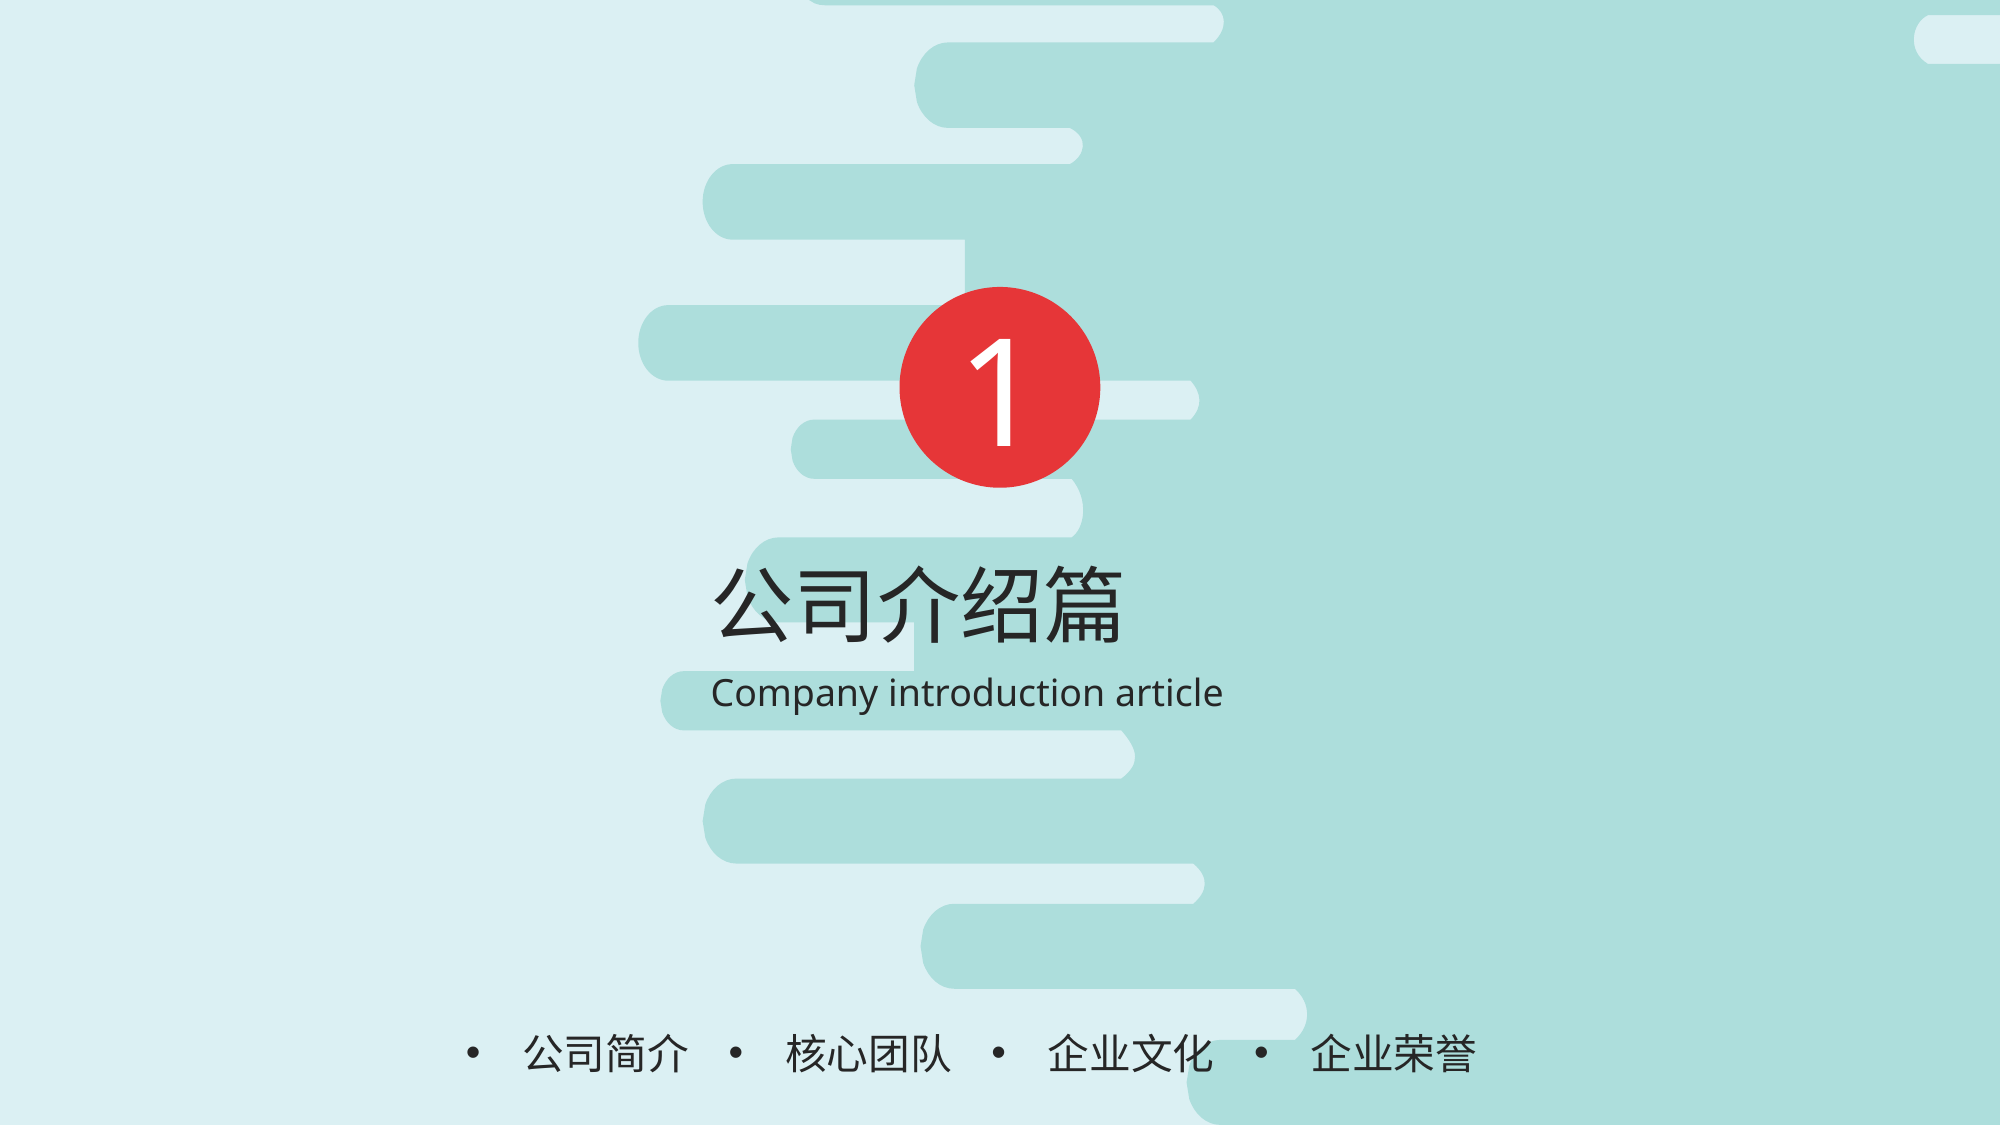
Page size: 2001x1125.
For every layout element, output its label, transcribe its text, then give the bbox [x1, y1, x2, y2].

text_box [969, 484, 1031, 489]
text_box Company introduction article [695, 661, 1304, 722]
text_box [975, 285, 1025, 289]
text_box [451, 1019, 1549, 1086]
text_box 公司介绍篇 [695, 545, 1304, 660]
text_box 1 [783, 289, 1217, 484]
